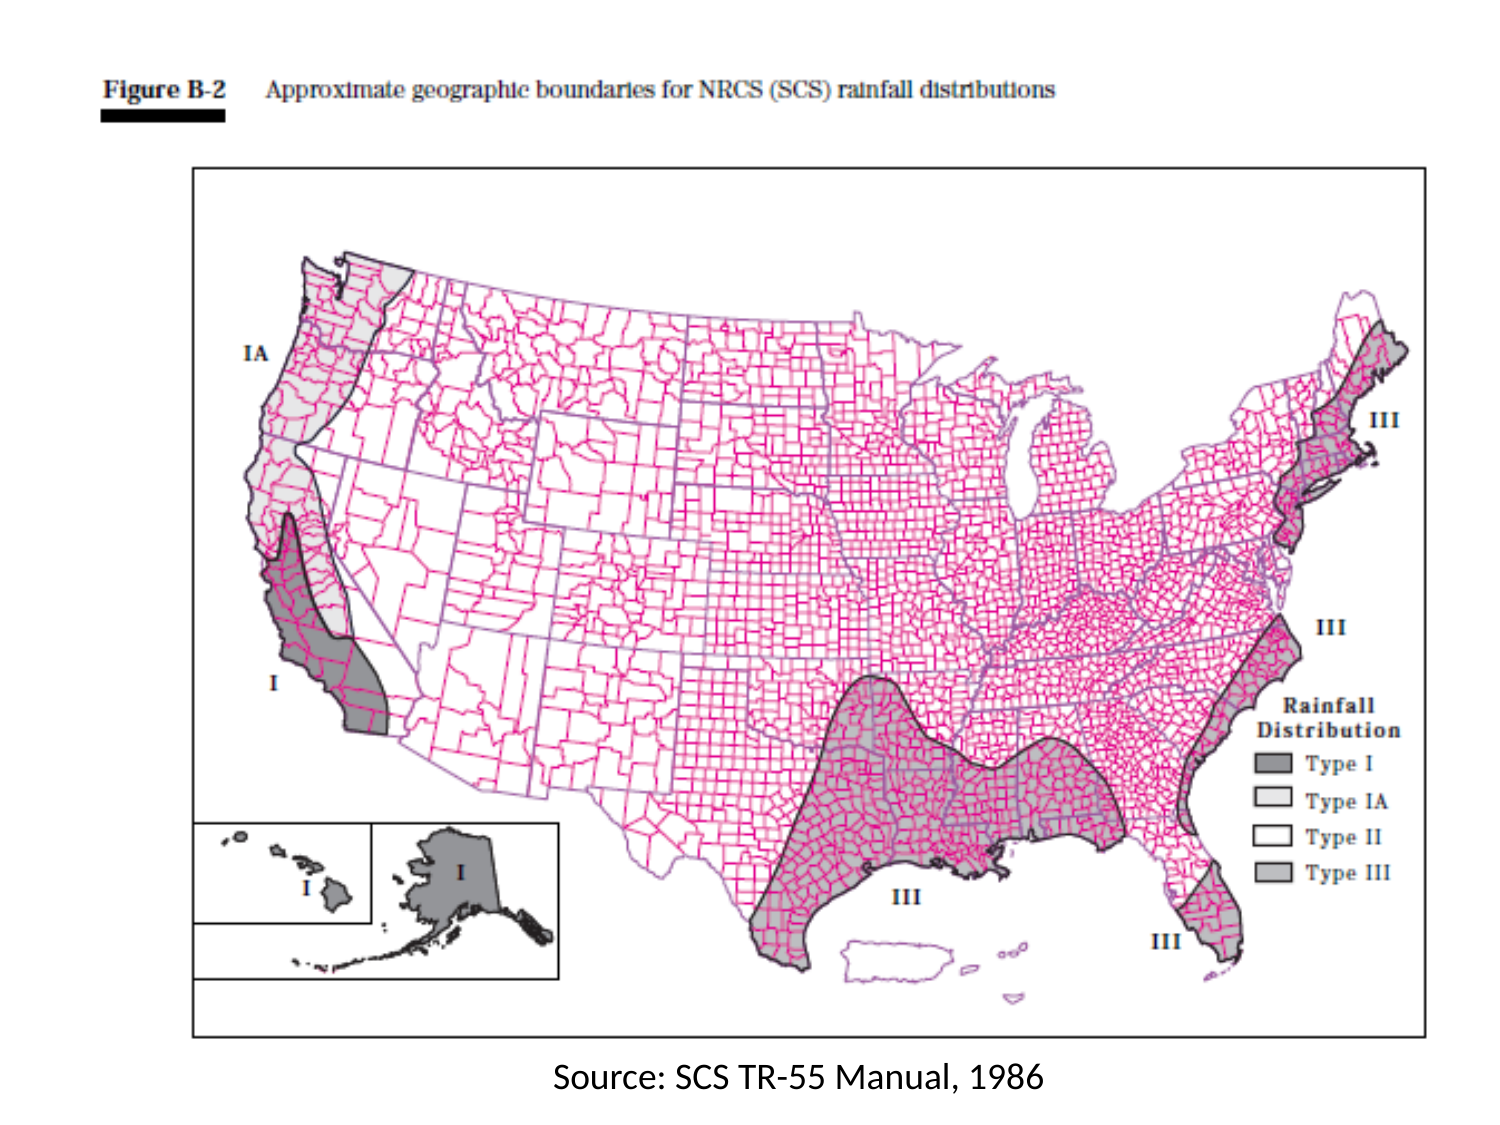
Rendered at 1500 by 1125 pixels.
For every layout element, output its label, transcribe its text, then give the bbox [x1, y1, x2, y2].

text_box Source: SCS TR-55 Manual, 1986 [538, 1059, 1060, 1105]
picture [50, 54, 1496, 1059]
